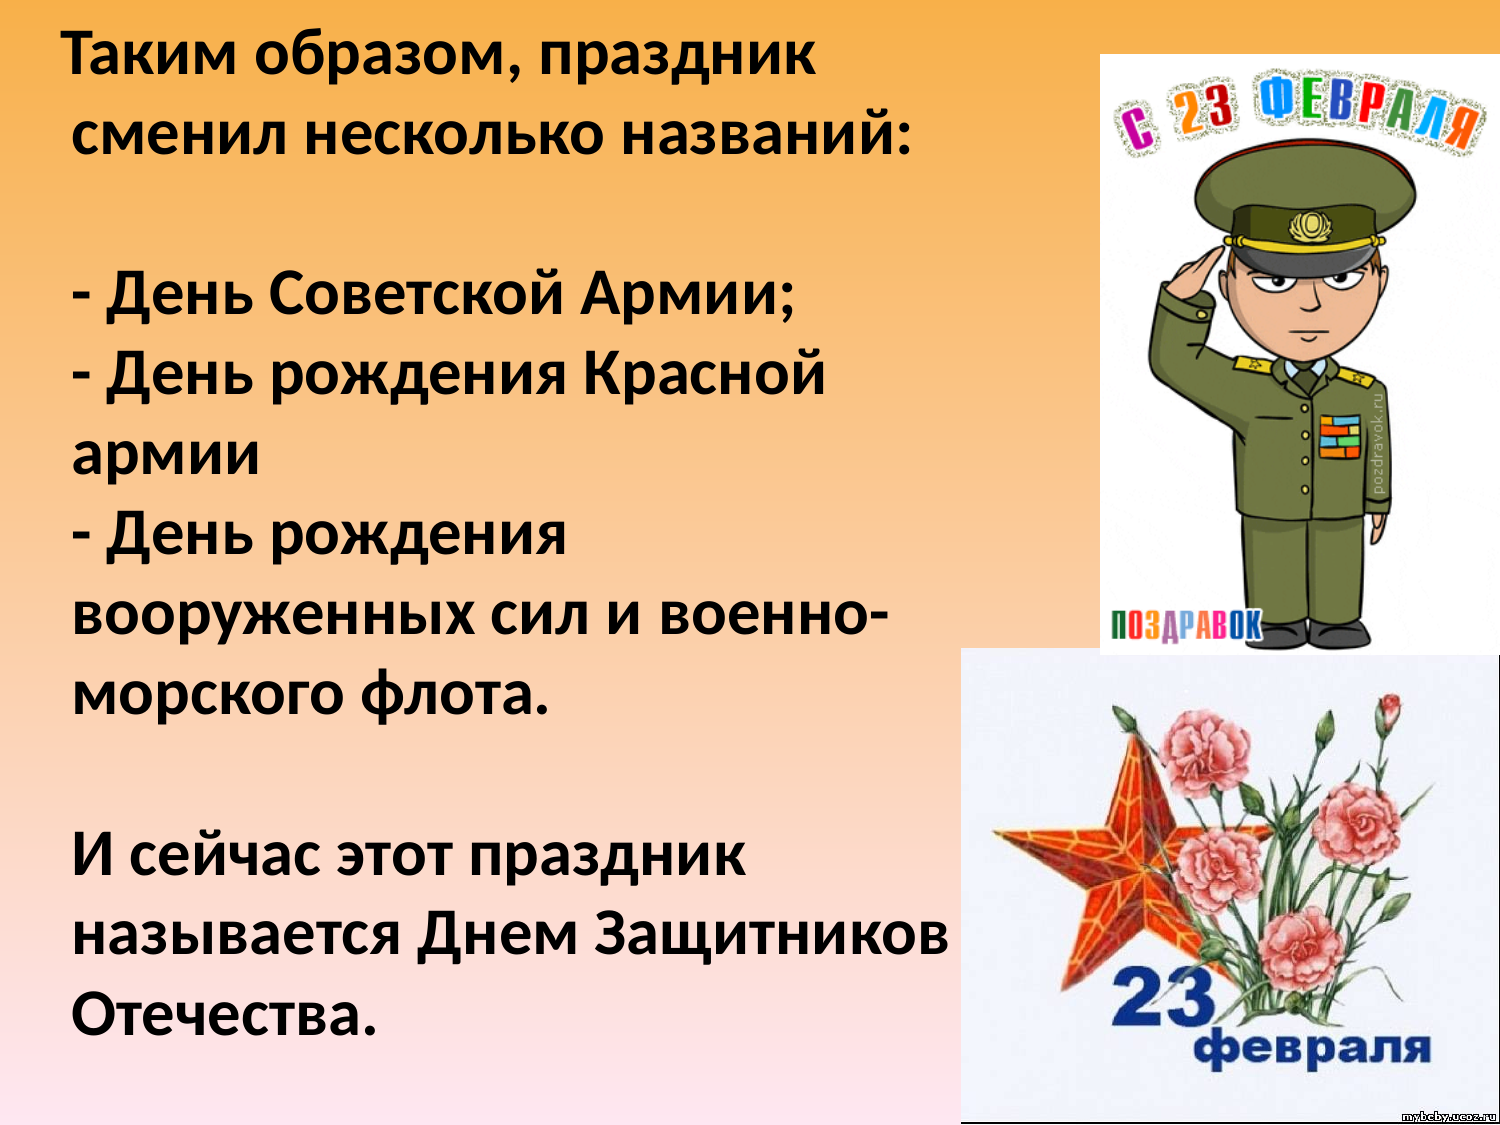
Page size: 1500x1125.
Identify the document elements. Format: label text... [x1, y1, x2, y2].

list Таким образом, праздник сменил несколько названий: - День Советской Армии; - День рождения Красной армии - День рождения вооруженных сил и военно-морского флота. И сейчас этот праздник называется Днем Защитников Отечества. [0, 0, 975, 1125]
picture [960, 54, 1500, 1125]
